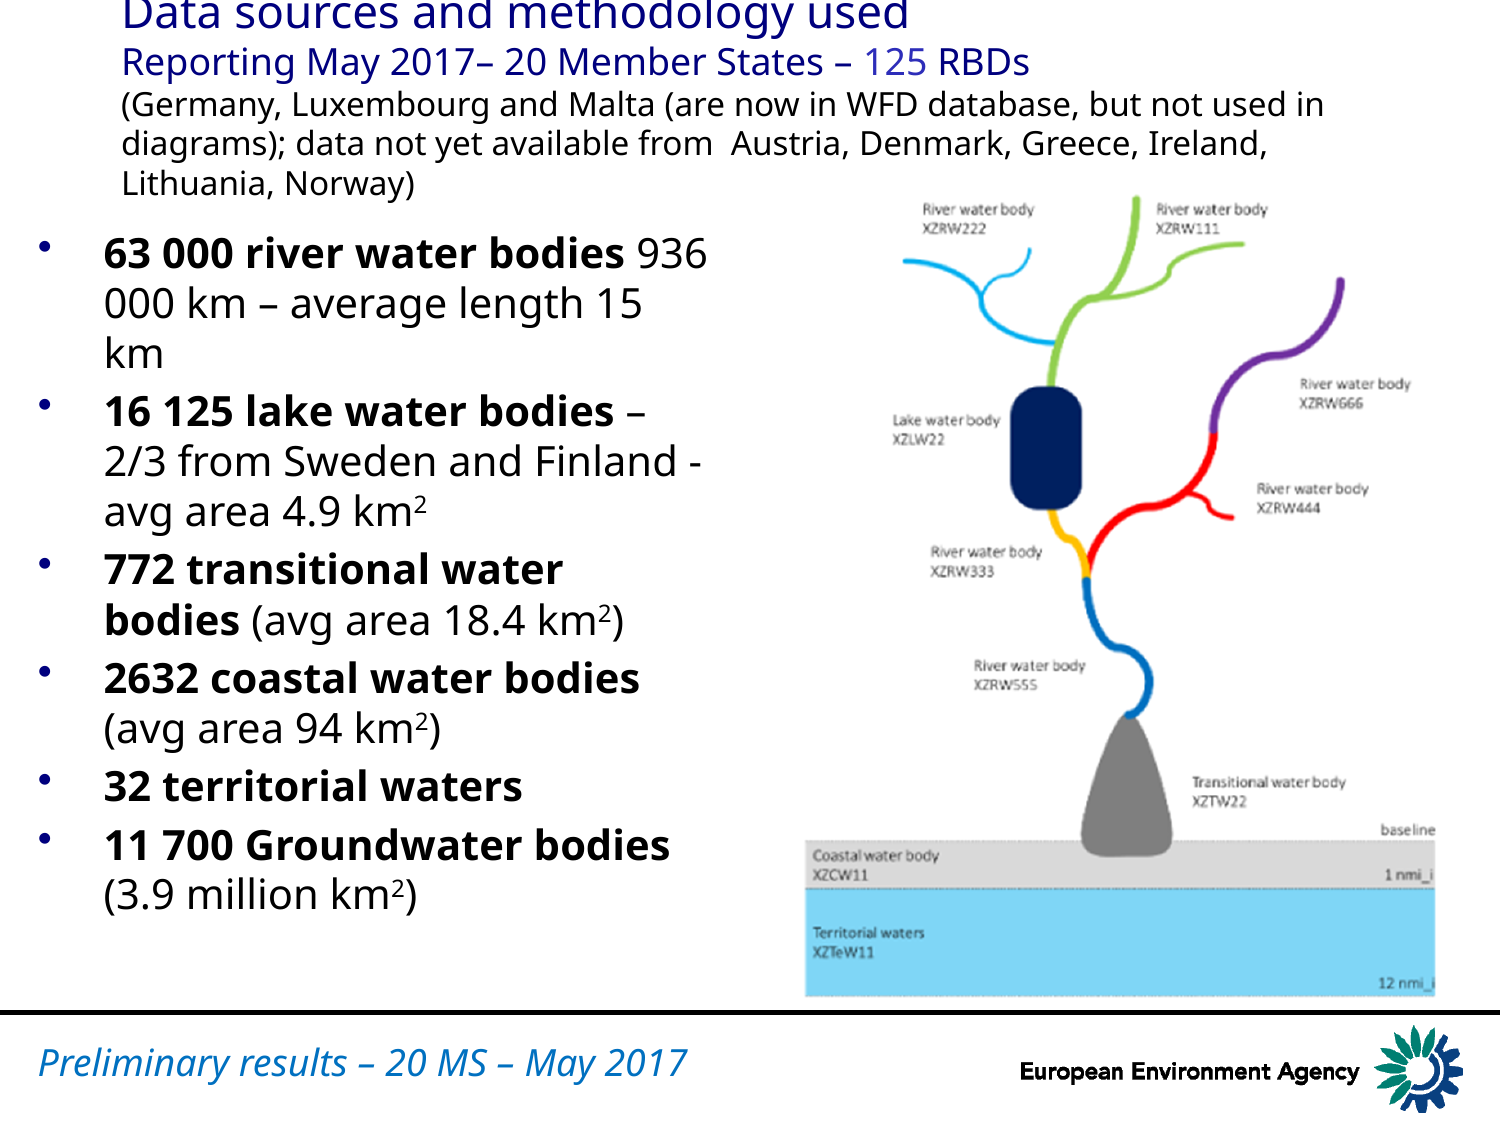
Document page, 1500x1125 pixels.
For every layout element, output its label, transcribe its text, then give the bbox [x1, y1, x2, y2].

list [795, 183, 1440, 1001]
list 63 000 river water bodies 936 000 km – average length 15 km 16 125 lake water bodies – 2/3 from Sweden and Finland - avg area 4.9 km2 772 transitional water bodies (avg area 18.4 km2) 2632 coastal water bodies (avg area 94 km2) 32 territorial waters 11 700 Groundwater bodies (3.9 million km2) [22, 218, 727, 1001]
title Data sources and methodology used Reporting May 2017– 20 Member States – 125 RBDs (Germany, Luxembourg and Malta (are now in WFD database, but not used in diagrams); data not yet available from Austria, Denmark, Greece, Ireland, Lithuania, Norway) [105, 32, 1382, 153]
text_box Preliminary results – 20 MS – May 2017 [22, 1031, 953, 1092]
picture [1021, 1025, 1463, 1113]
